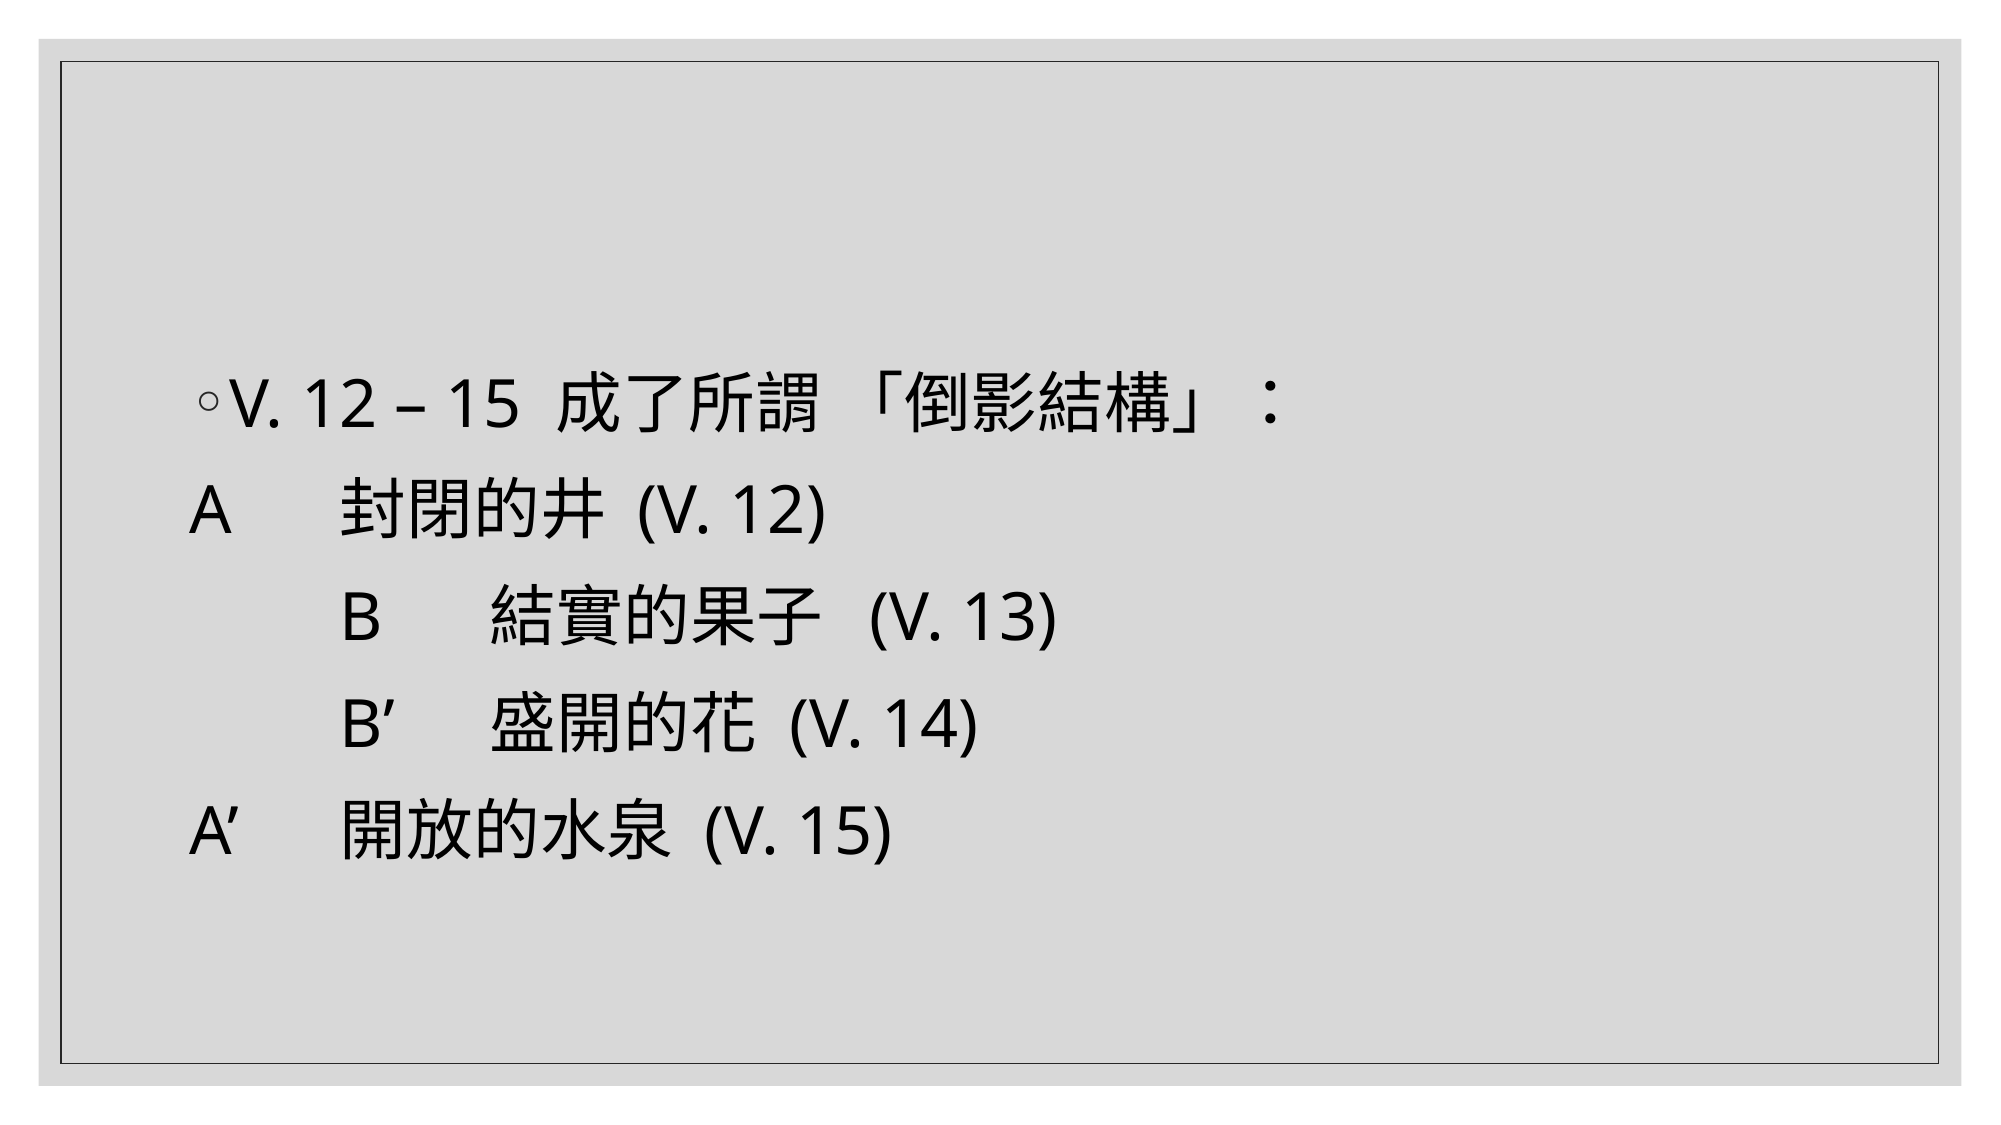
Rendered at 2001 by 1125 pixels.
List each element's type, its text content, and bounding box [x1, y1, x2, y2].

list V. 12 – 15 成了所謂 「倒影結構」： A 封閉的井 (V. 12) B 結實的果子 (V. 13) B’ 盛開的花 (V. 14) A’ 開放的水泉 (V. 15) [174, 345, 1825, 977]
